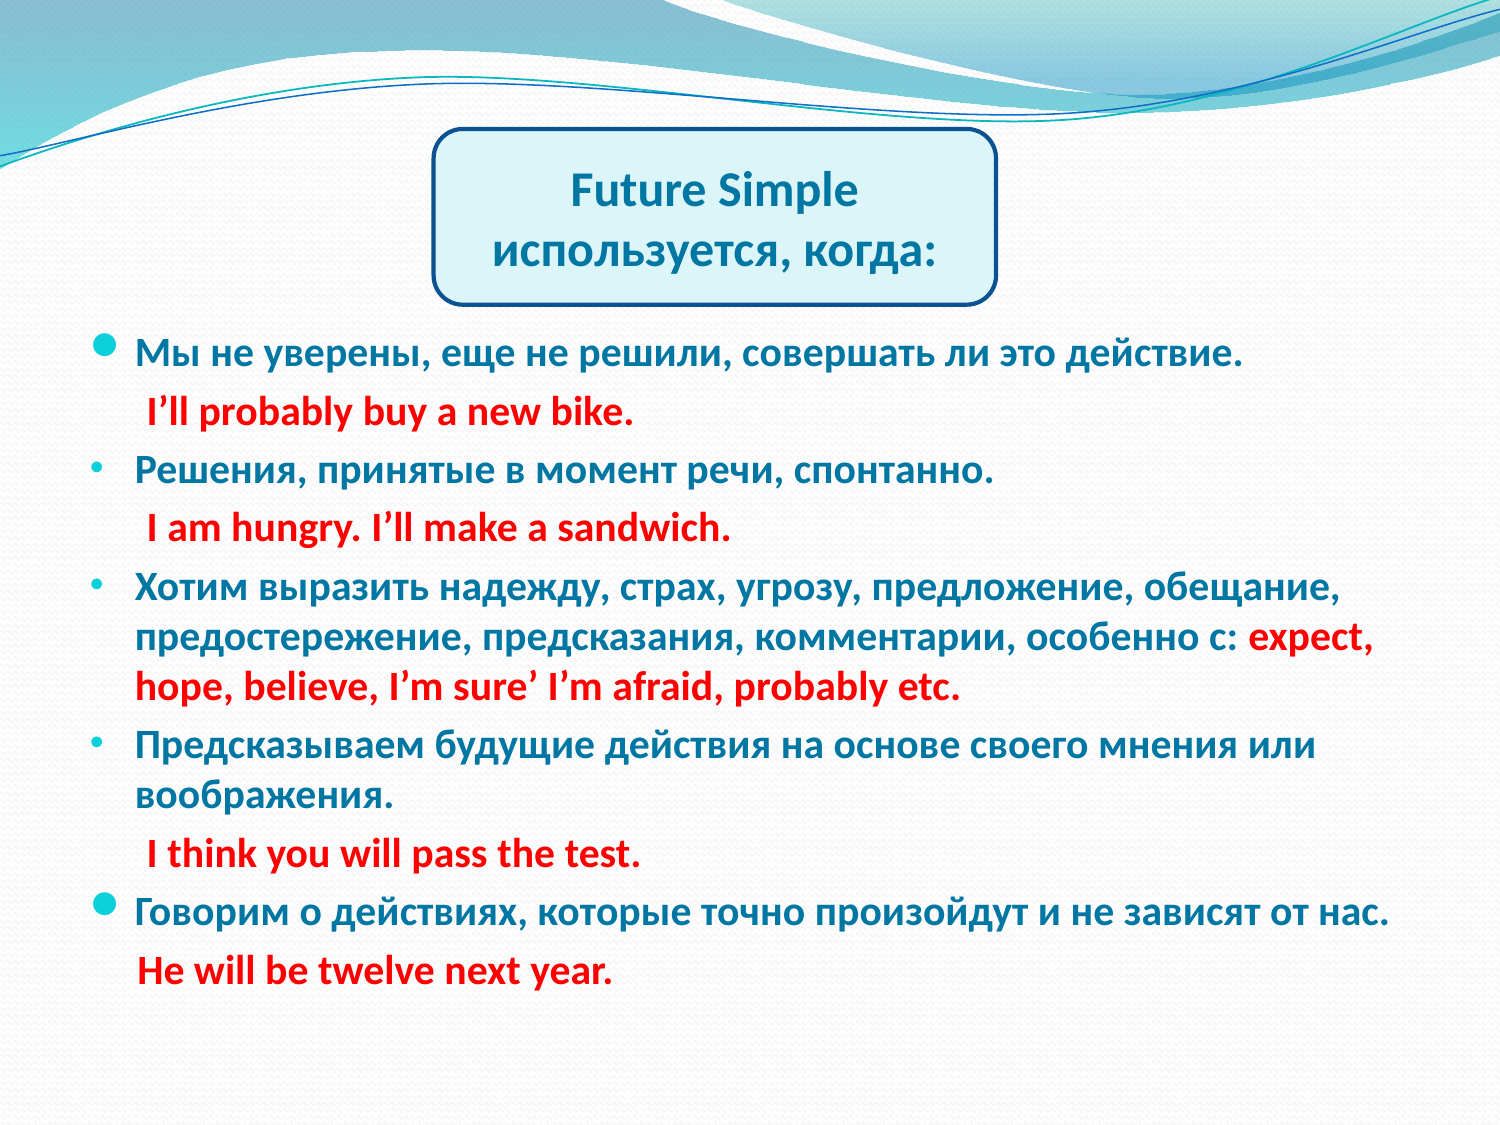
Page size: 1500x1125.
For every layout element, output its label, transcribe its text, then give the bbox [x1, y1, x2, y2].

text_box Future Simple используется, когда: [431, 126, 999, 307]
list Мы не уверены, еще не решили, совершать ли это действие. I’ll probably buy a new bike. Решения, принятые в момент речи, спонтанно. I am hungry. I’ll make a sandwich. Хотим выразить надежду, страх, угрозу, предложение, обещание, предостережение, предсказания, комментарии, особенно с: expect, hope, believe, I’m sure’ I’m afraid, probably etc. Предсказываем будущие действия на основе своего мнения или воображения. I think you will pass the test. Говорим о действиях, которые точно произойдут и не зависят от нас. He will be twelve next year. [75, 317, 1425, 1038]
